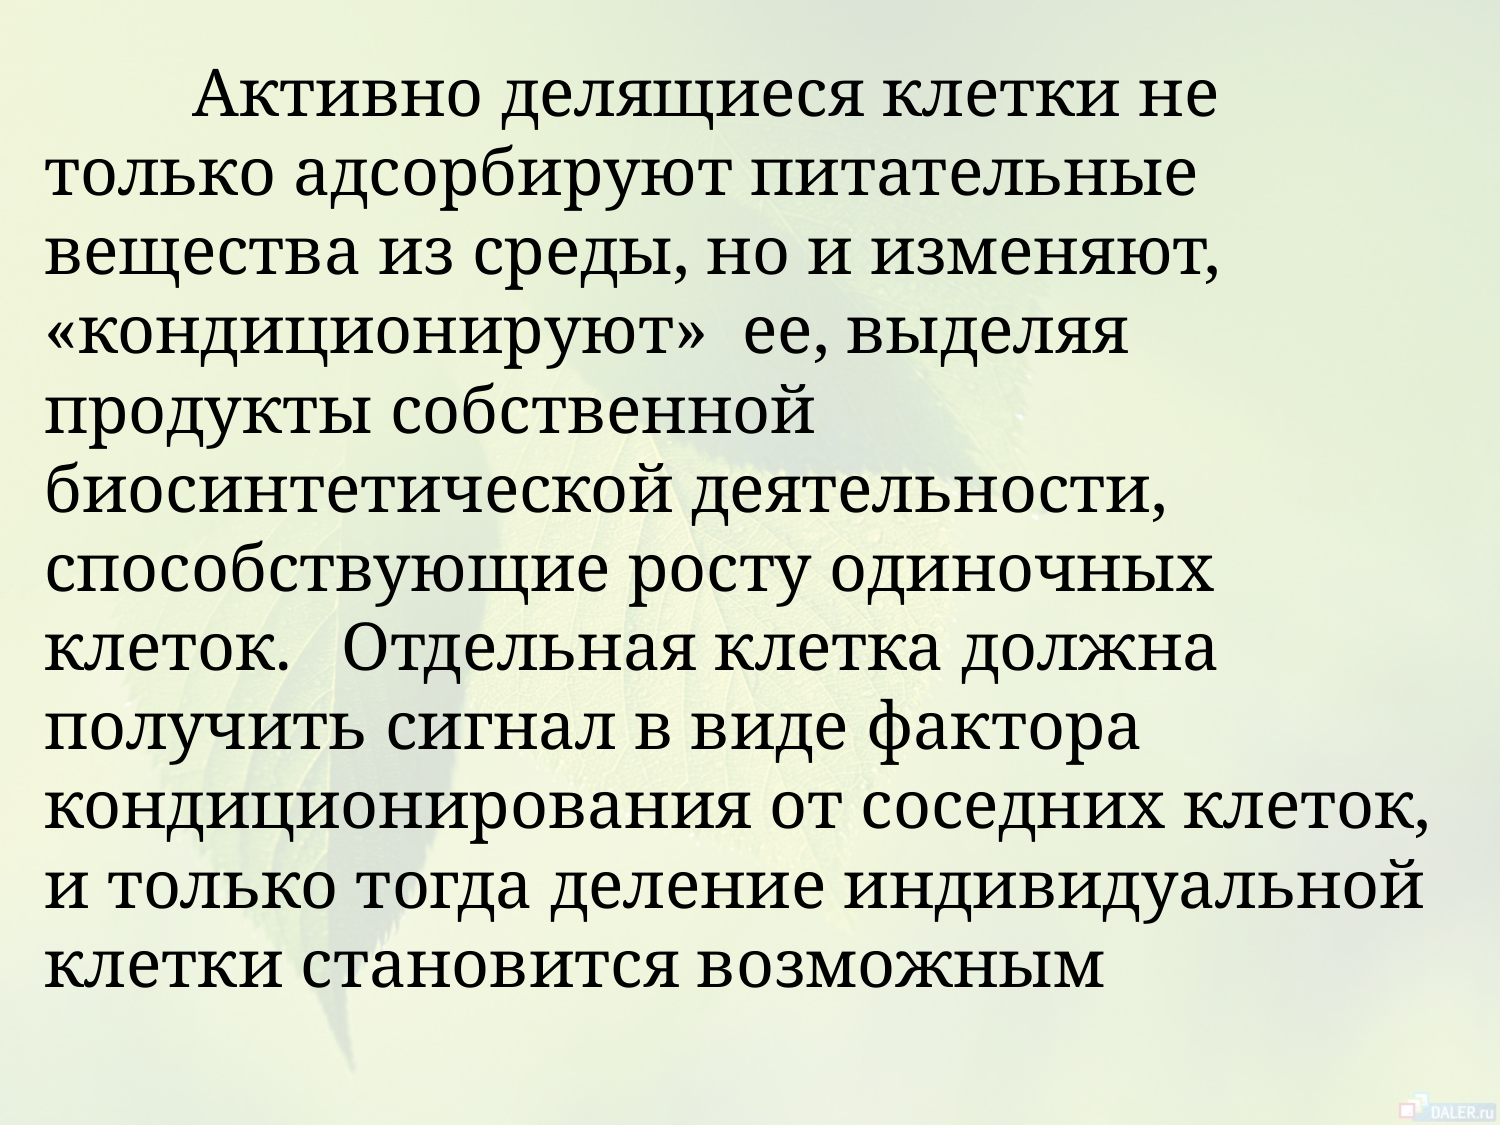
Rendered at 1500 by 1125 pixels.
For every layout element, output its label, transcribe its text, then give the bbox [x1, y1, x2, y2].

list Активно делящиеся клетки не только адсорбируют питательные вещества из среды, но и изменяют, «кондиционируют» ее, выделяя продукты собственной биосинтетической деятельности, способствующие росту одиночных клеток. Отдельная клетка должна получить сигнал в виде фактора кондиционирования от соседних клеток, и только тогда деление индивидуальной клетки становится возможным [29, 42, 1459, 1094]
